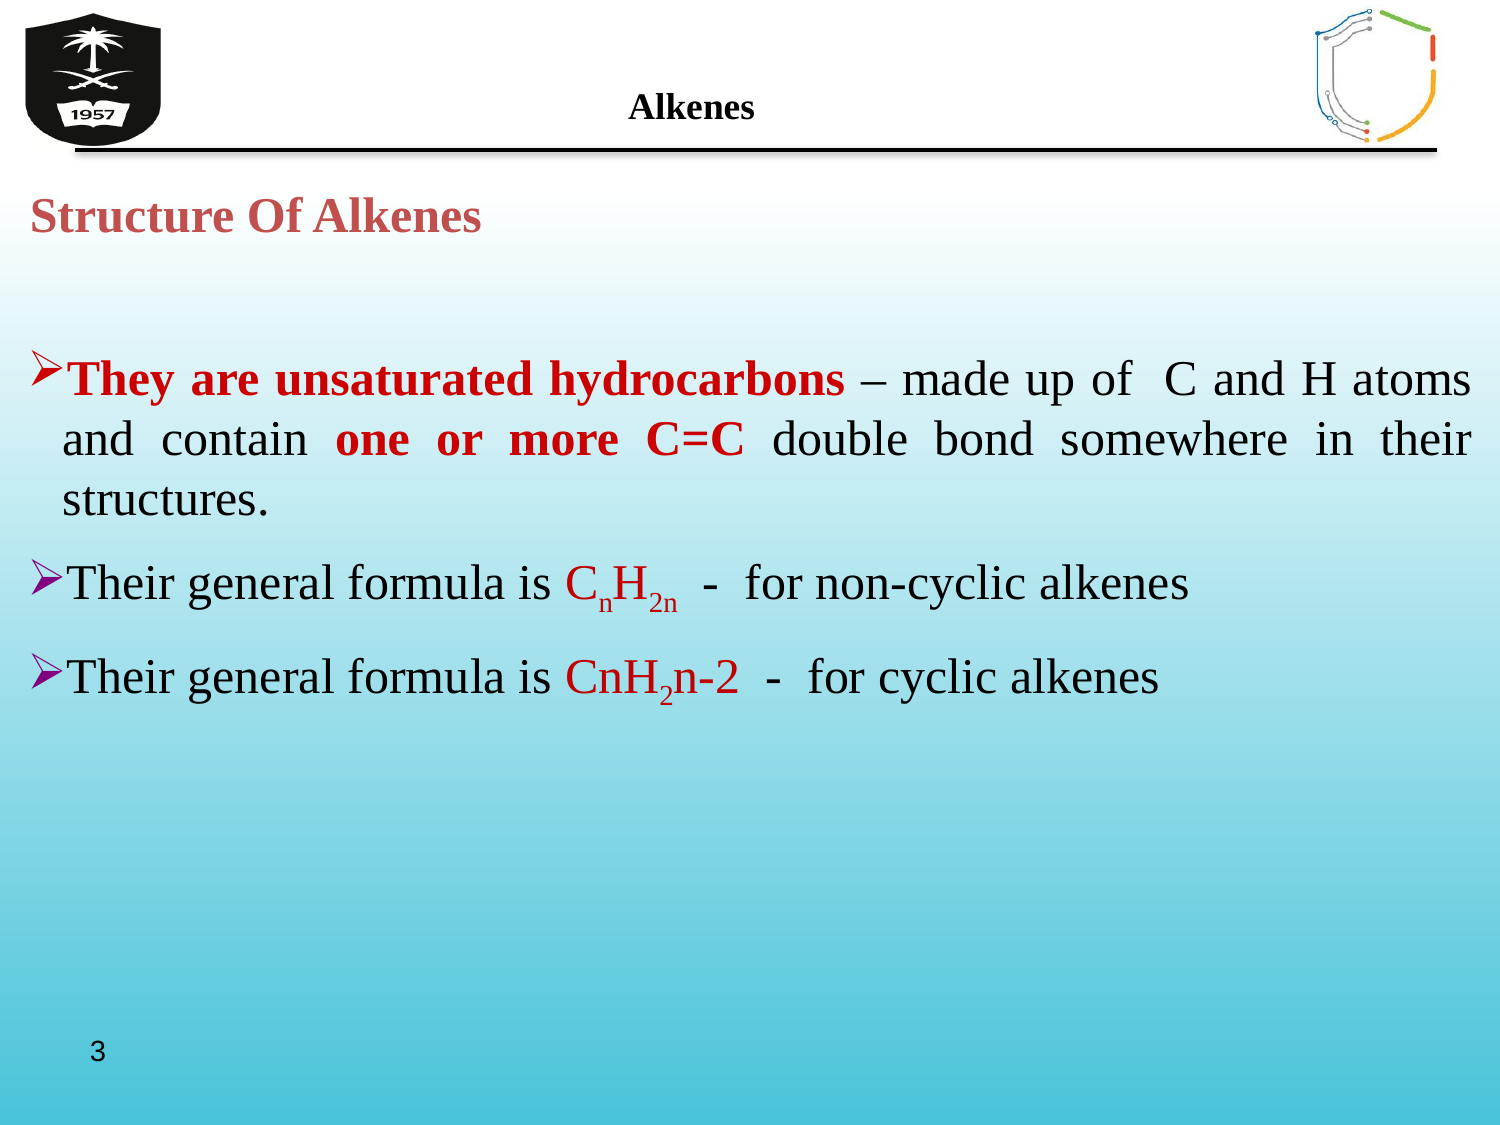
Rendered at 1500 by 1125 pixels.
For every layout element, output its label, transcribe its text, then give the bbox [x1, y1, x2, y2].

text_box Structure Of Alkenes [0, 174, 510, 250]
picture [1287, 0, 1463, 165]
text_box 3 [75, 1024, 425, 1103]
text_box Alkenes [613, 74, 771, 135]
picture [24, 12, 163, 151]
text_box They are unsaturated hydrocarbons – made up of C and H atoms and contain one or more C=C double bond somewhere in their structures. Their general formula is CnH2n - for non-cyclic alkenes Their general formula is CnH2n-2 - for cyclic alkenes [12, 337, 1488, 804]
